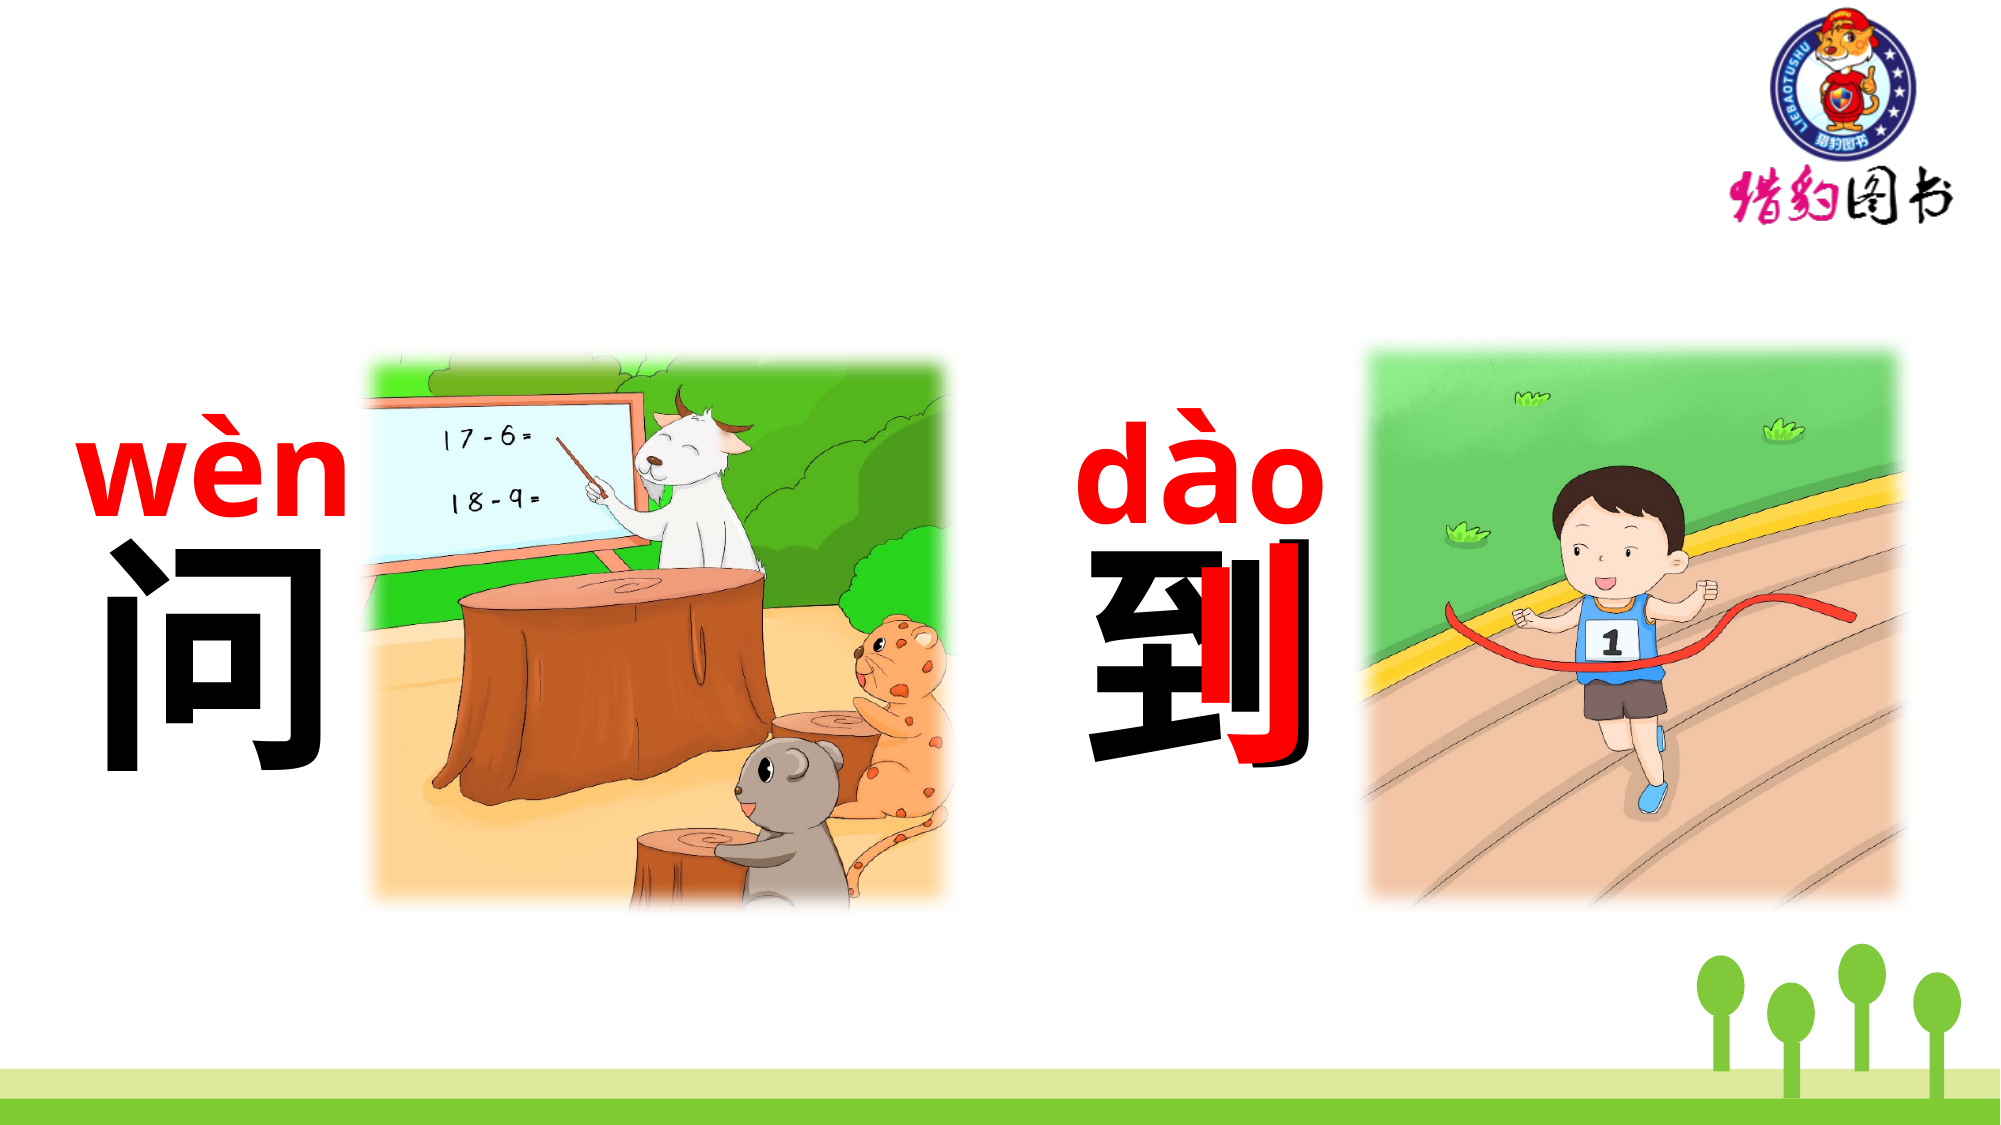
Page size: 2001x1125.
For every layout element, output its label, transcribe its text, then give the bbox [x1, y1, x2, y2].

text_box 问 [20, 491, 355, 807]
text_box wèn [23, 375, 355, 551]
text_box 刂 [1069, 498, 1257, 801]
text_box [0, 943, 2000, 1125]
text_box dào [961, 365, 1351, 561]
picture [1713, 0, 2000, 236]
picture [355, 346, 961, 916]
picture [1351, 333, 1915, 916]
text_box 到 [1026, 561, 1351, 807]
